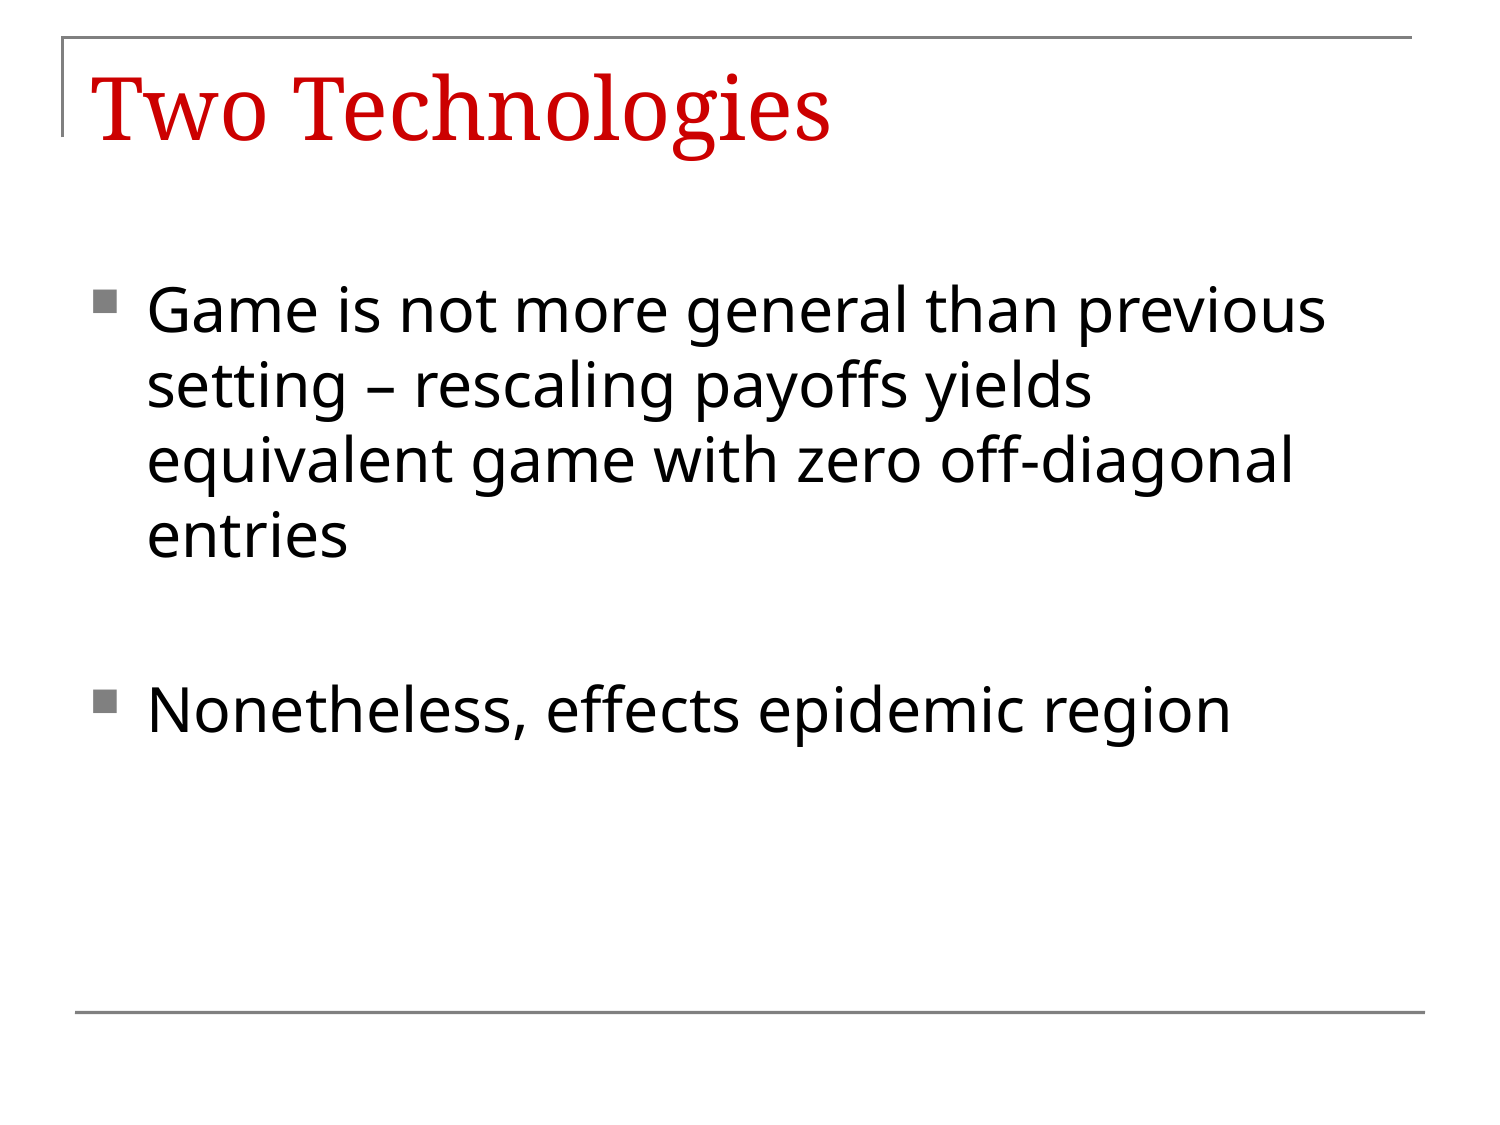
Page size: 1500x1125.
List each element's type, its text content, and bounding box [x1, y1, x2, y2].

list Game is not more general than previous setting – rescaling payoffs yields equivalent game with zero off-diagonal entries Nonetheless, effects epidemic region [74, 261, 1413, 1013]
title Two Technologies [74, 45, 1426, 233]
